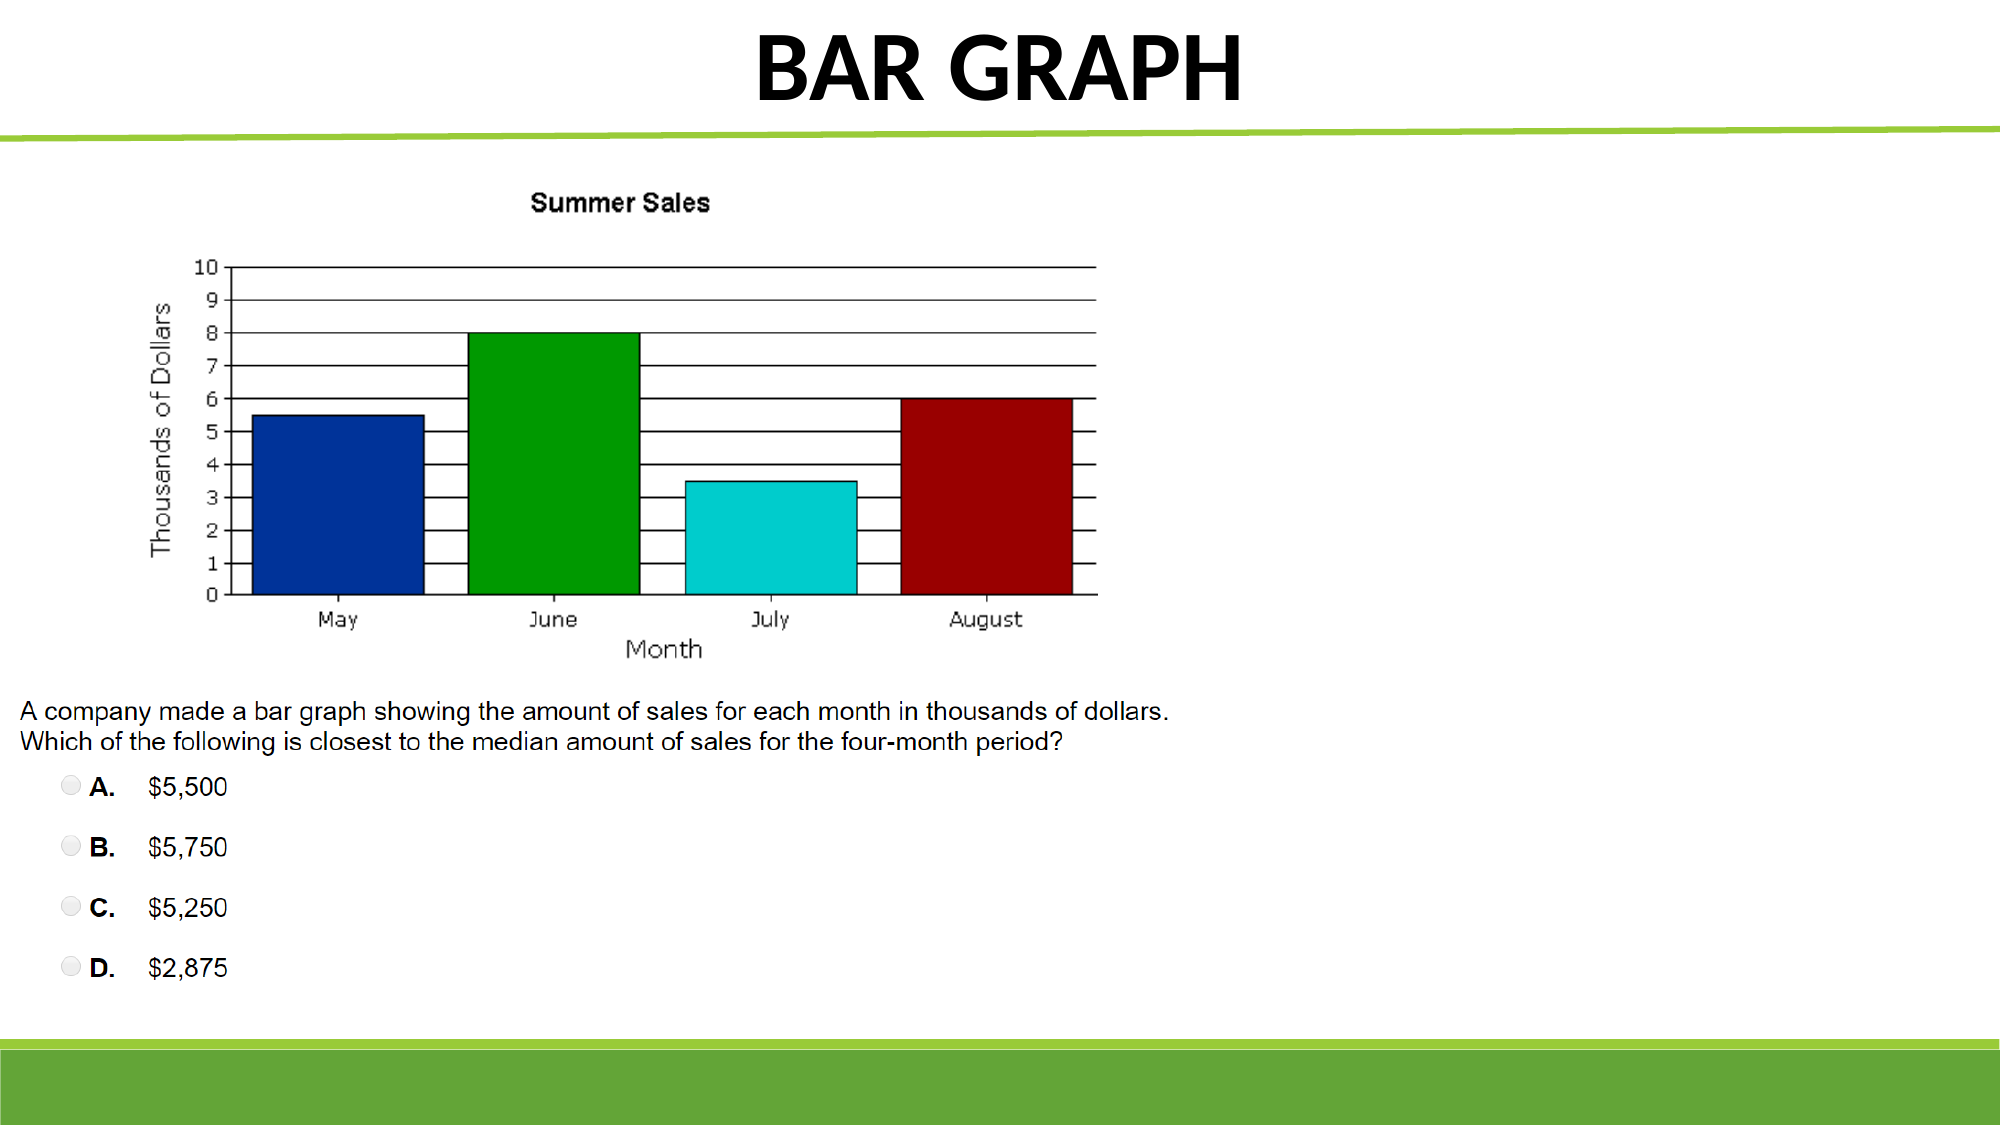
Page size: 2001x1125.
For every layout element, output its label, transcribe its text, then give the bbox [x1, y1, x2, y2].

text_box BAR GRAPH [663, 0, 1337, 126]
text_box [0, 128, 2000, 140]
picture [0, 160, 1179, 997]
